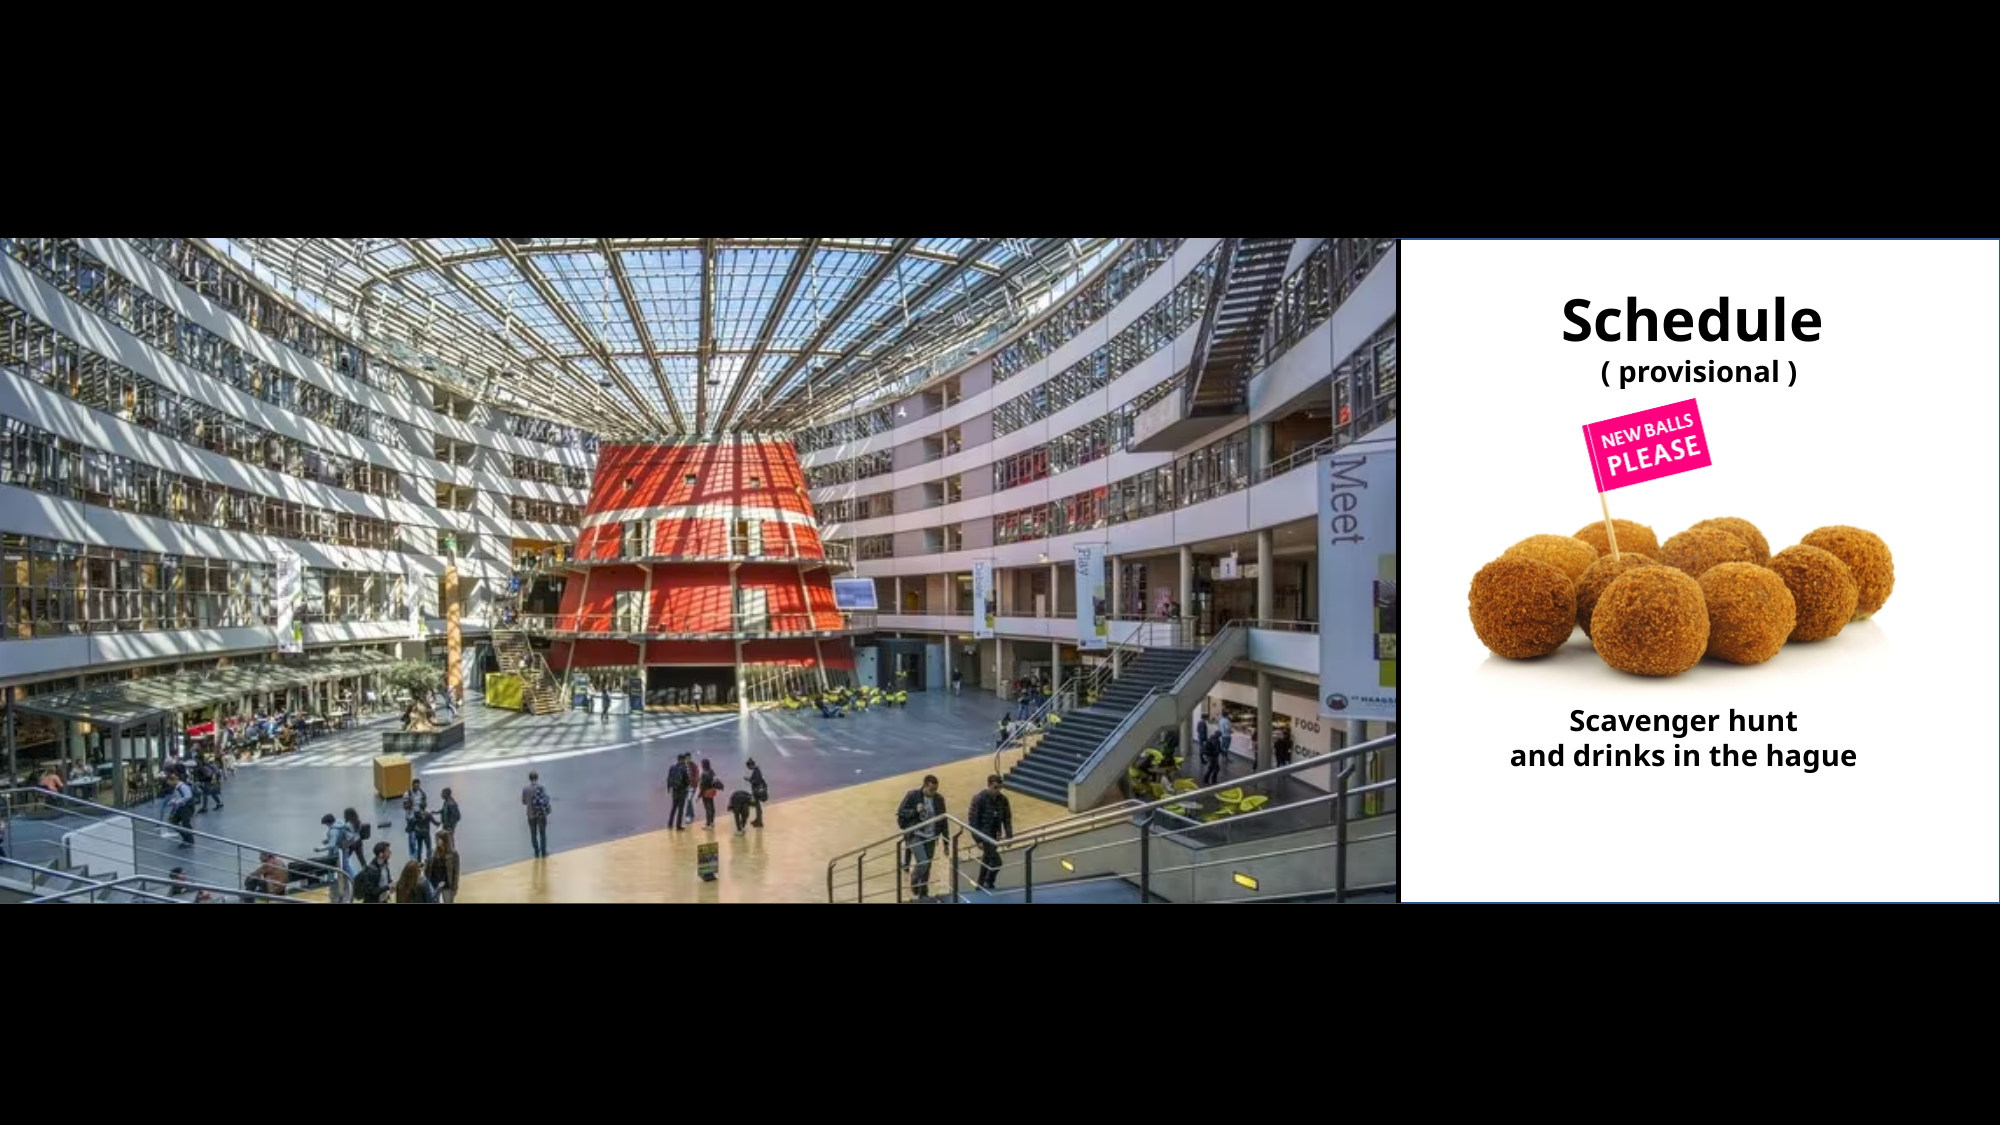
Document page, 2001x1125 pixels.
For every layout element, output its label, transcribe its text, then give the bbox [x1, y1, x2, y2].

text_box wednesday 12 April Work on assignment Potluck lunch Scavenger hunt and drinks in the hague [1412, 464, 1955, 780]
picture [0, 238, 1398, 904]
text_box Schedule ( provisional ) [1443, 275, 1955, 396]
picture [1451, 396, 1917, 707]
text_box [1399, 238, 2000, 904]
